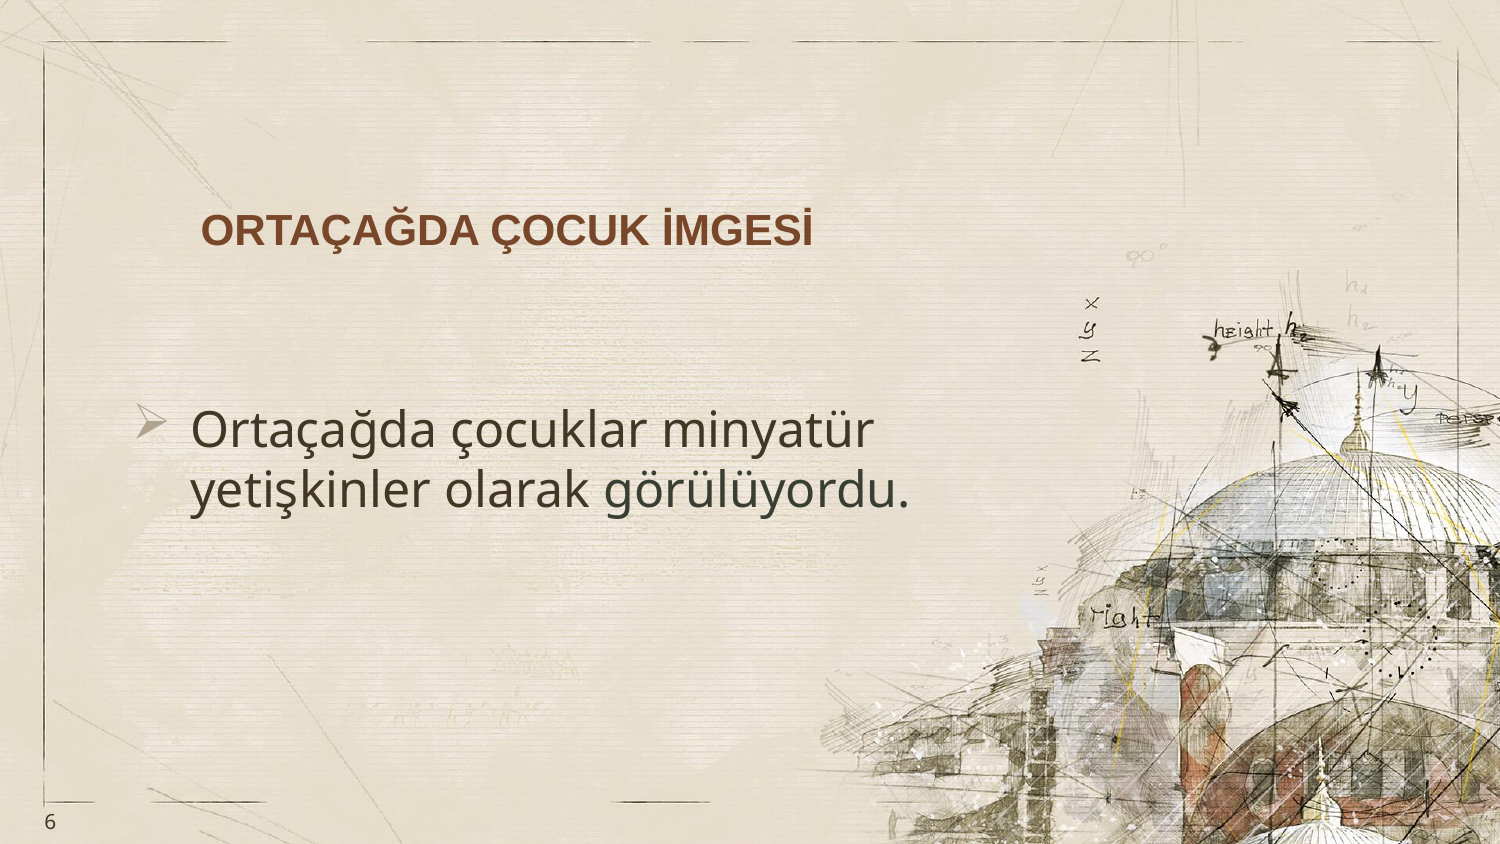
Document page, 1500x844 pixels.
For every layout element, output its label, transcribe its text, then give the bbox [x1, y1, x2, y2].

text_box ORTAÇAĞDA ÇOCUK İMGESİ [44, 201, 971, 307]
text_box Ortaçağda çocuklar minyatür yetişkinler olarak görülüyordu. [115, 397, 948, 569]
picture [0, 0, 1500, 844]
slide_number 6 [44, 801, 1458, 844]
